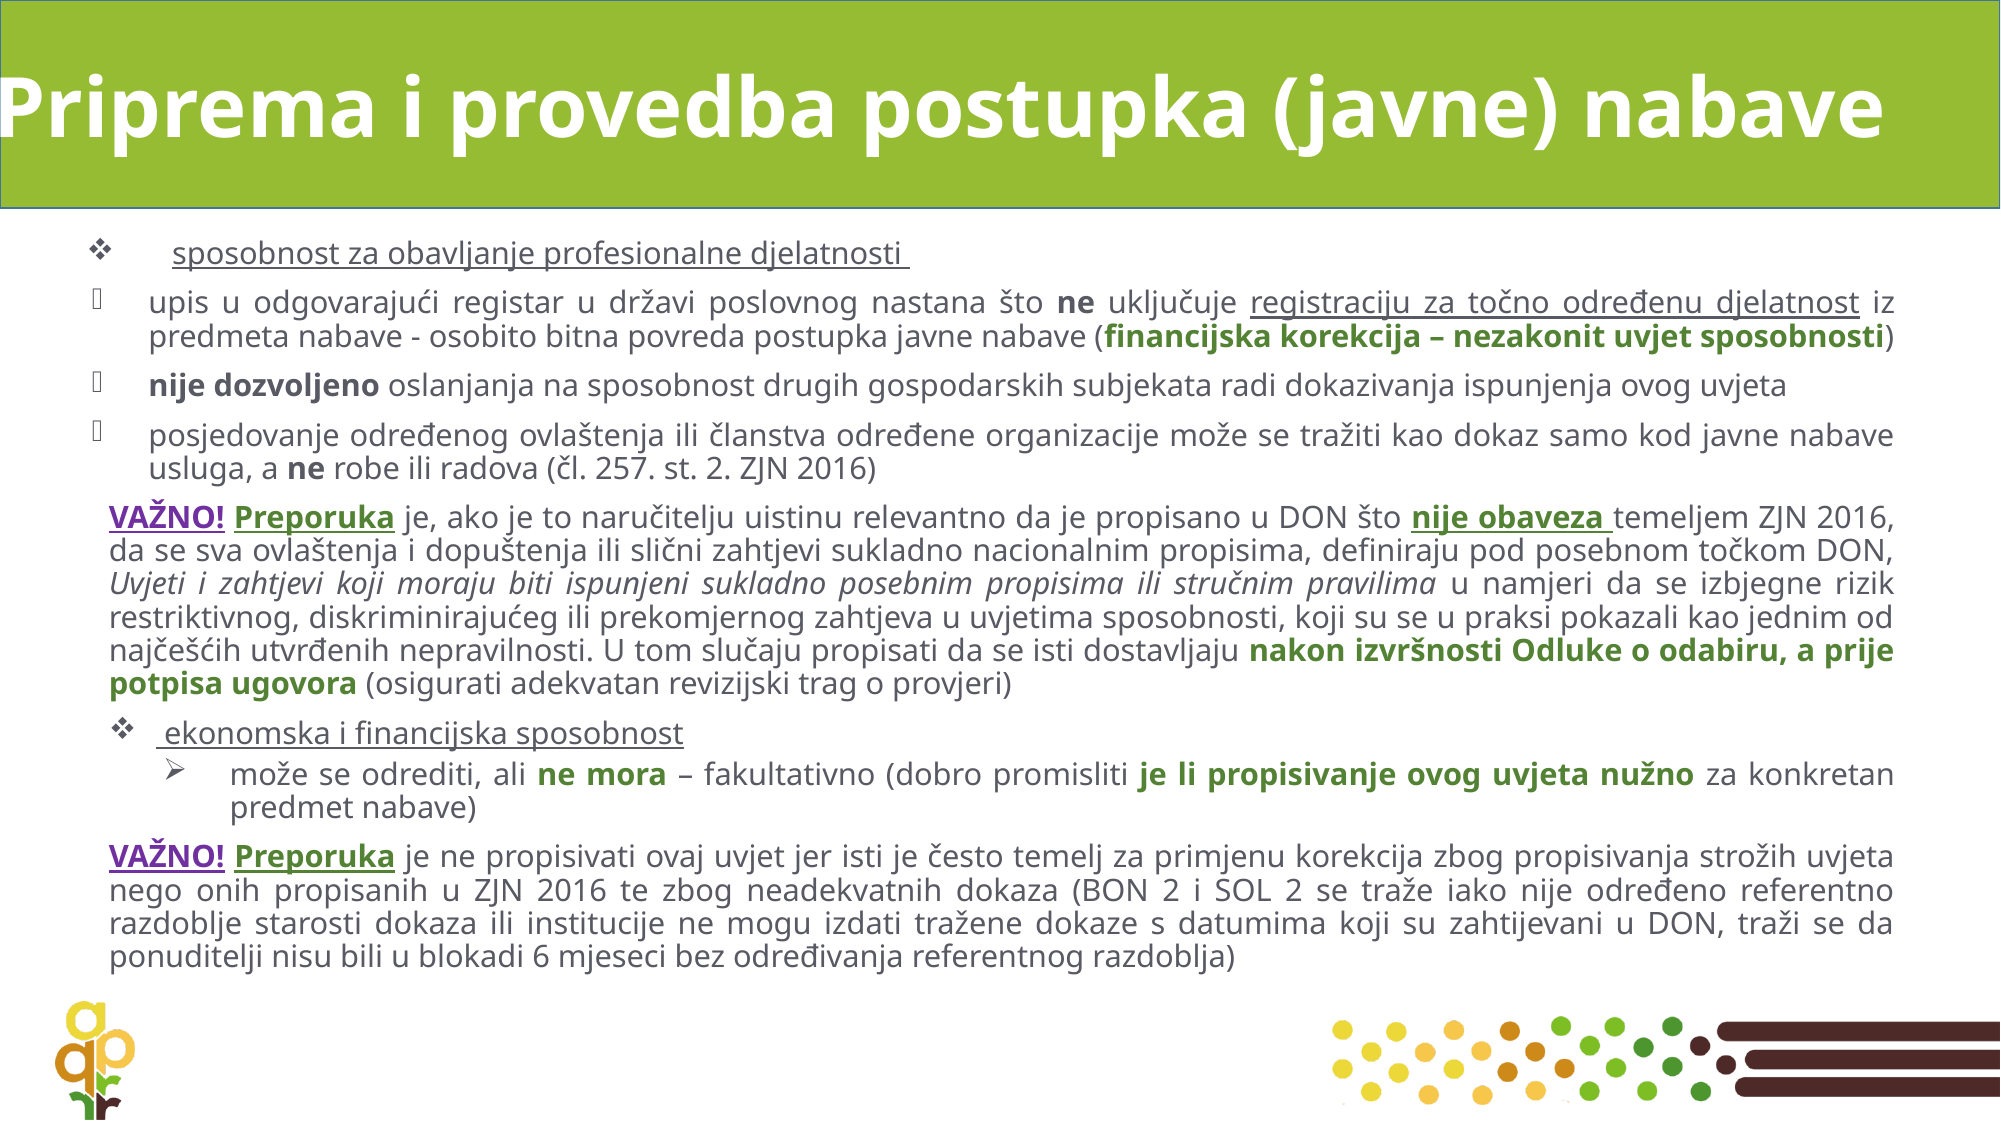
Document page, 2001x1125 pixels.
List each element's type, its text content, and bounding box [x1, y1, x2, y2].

title Priprema i provedba postupka (javne) nabave [0, 44, 2000, 178]
picture [55, 1001, 135, 1120]
picture [1332, 1016, 2000, 1105]
list sposobnost za obavljanje profesionalne djelatnosti upis u odgovarajući registar u državi poslovnog nastana što ne uključuje registraciju za točno određenu djelatnost iz predmeta nabave - osobito bitna povreda postupka javne nabave (financijska korekcija – nezakonit uvjet sposobnosti) nije dozvoljeno oslanjanja na sposobnost drugih gospodarskih subjekata radi dokazivanja ispunjenja ovog uvjeta posjedovanje određenog ovlaštenja ili članstva određene organizacije može se tražiti kao dokaz samo kod javne nabave usluga, a ne robe ili radova (čl. 257. st. 2. ZJN 2016) VAŽNO! Preporuka je, ako je to naručitelju uistinu relevantno da je propisano u DON što nije obaveza temeljem ZJN 2016, da se sva ovlaštenja i dopuštenja ili slični zahtjevi sukladno nacionalnim propisima, definiraju pod posebnom točkom DON, Uvjeti i zahtjevi koji moraju biti ispunjeni sukladno posebnim propisima ili stručnim pravilima u namjeri da se izbjegne rizik restriktivnog, diskriminirajućeg ili prekomjernog zahtjeva u uvjetima sposobnosti, koji su se u praksi pokazali kao jednim od najčešćih utvrđenih nepravilnosti. U tom slučaju propisati da se isti dostavljaju nakon izvršnosti Odluke o odabiru, a prije potpisa ugovora (osigurati adekvatan revizijski trag o provjeri) ekonomska i financijska sposobnost može se odrediti, ali ne mora – fakultativno (dobro promisliti je li propisivanje ovog uvjeta nužno za konkretan predmet nabave) VAŽNO! Preporuka je ne propisivati ovaj uvjet jer isti je često temelj za primjenu korekcija zbog propisivanja strožih uvjeta nego onih propisanih u ZJN 2016 te zbog neadekvatnih dokaza (BON 2 i SOL 2 se traže iako nije određeno referentno razdoblje starosti dokaza ili institucije ne mogu izdati tražene dokaze s datumima koji su zahtijevani u DON, traži se da ponuditelji nisu bili u blokadi 6 mjeseci bez određivanja referentnog razdoblja) [56, 230, 1911, 1015]
